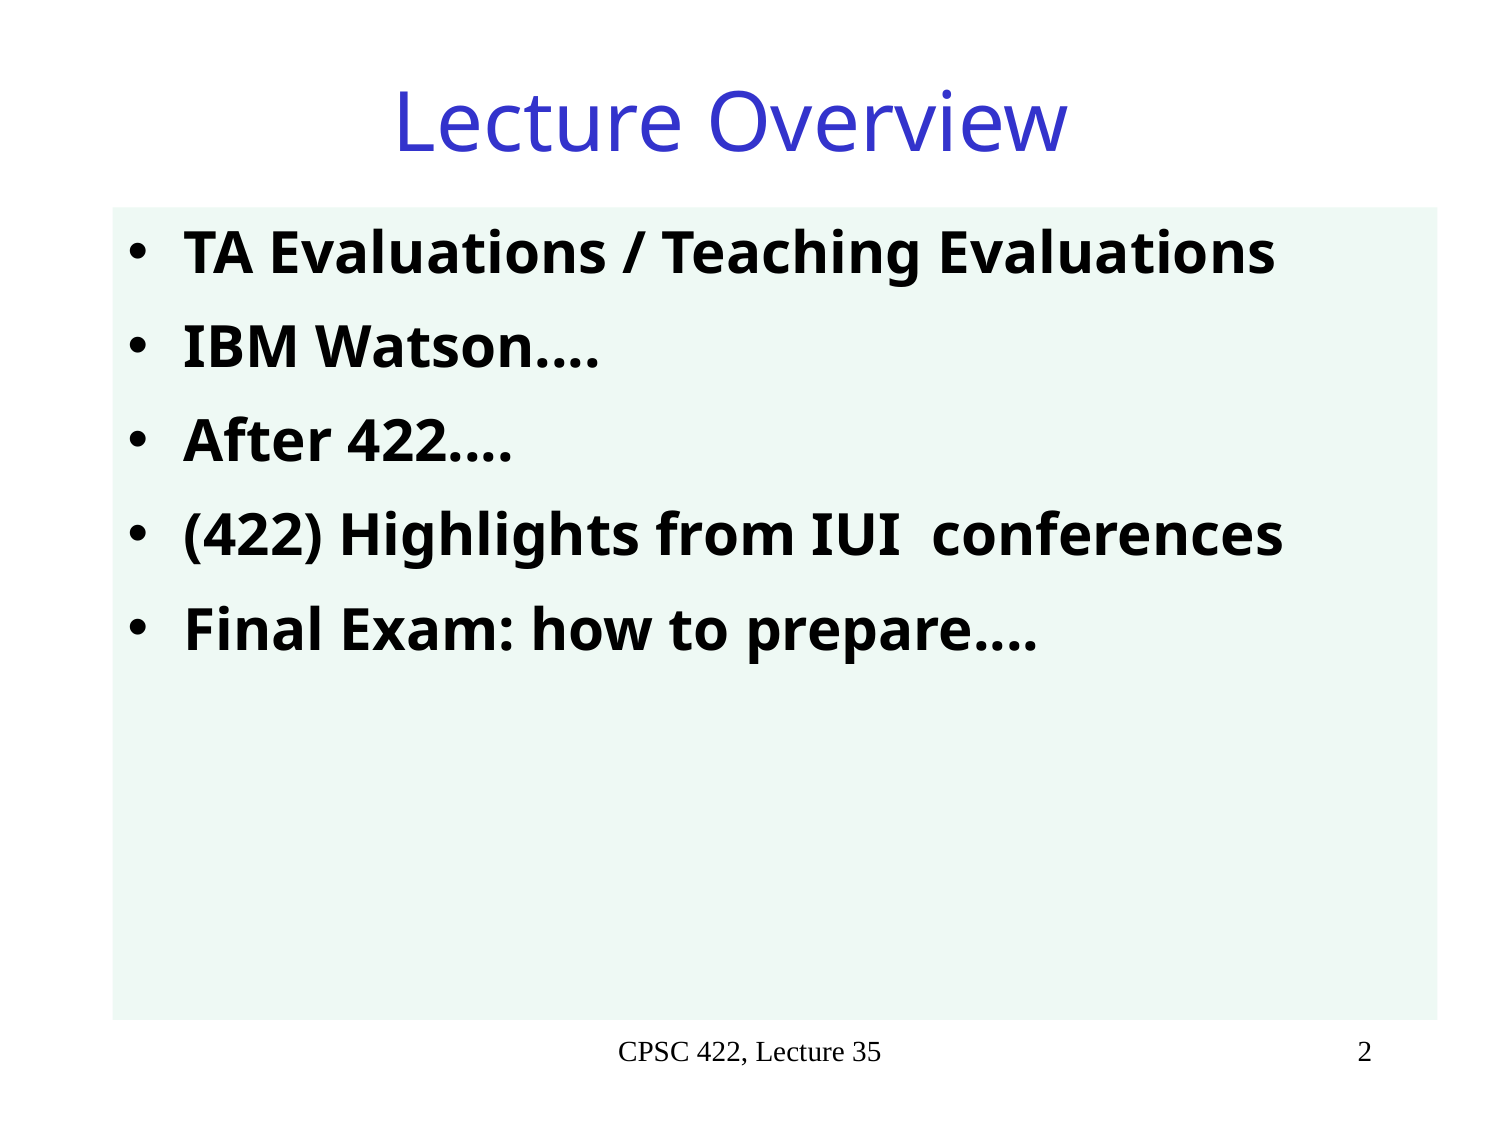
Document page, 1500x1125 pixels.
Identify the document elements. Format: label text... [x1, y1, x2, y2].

footer CPSC 422, Lecture 35 [512, 1024, 988, 1101]
slide_number 2 [1074, 1024, 1388, 1101]
text_box TA Evaluations / Teaching Evaluations IBM Watson.... After 422.... (422) Highlights from IUI conferences Final Exam: how to prepare.... [112, 207, 1438, 1020]
title Lecture Overview [93, 23, 1369, 212]
